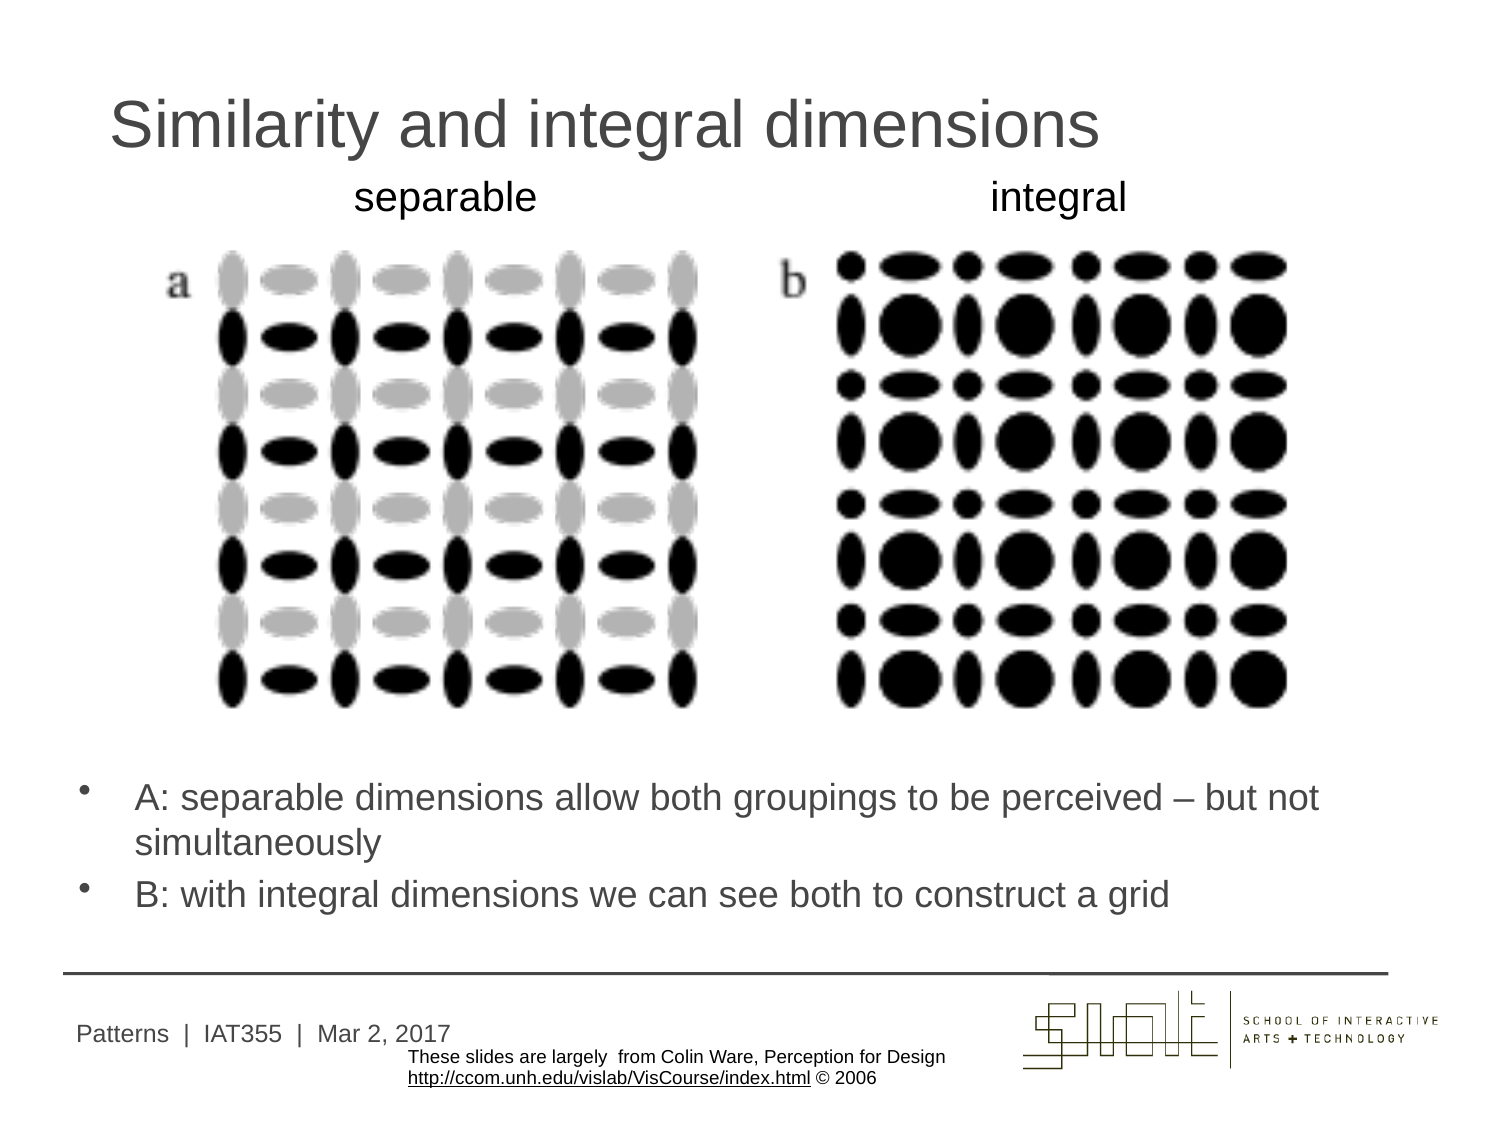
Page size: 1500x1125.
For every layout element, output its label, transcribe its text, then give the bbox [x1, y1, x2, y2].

footer Patterns | IAT355 | Mar 2, 2017 [60, 994, 946, 1070]
title Similarity and integral dimensions [94, 57, 1433, 184]
text_box separable [339, 162, 553, 228]
picture [1013, 978, 1451, 1078]
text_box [149, 249, 1288, 709]
text_box A: separable dimensions allow both groupings to be perceived – but not simultaneously B: with integral dimensions we can see both to construct a grid [63, 712, 1389, 963]
text_box [62, 237, 1438, 963]
text_box integral [975, 162, 1143, 228]
